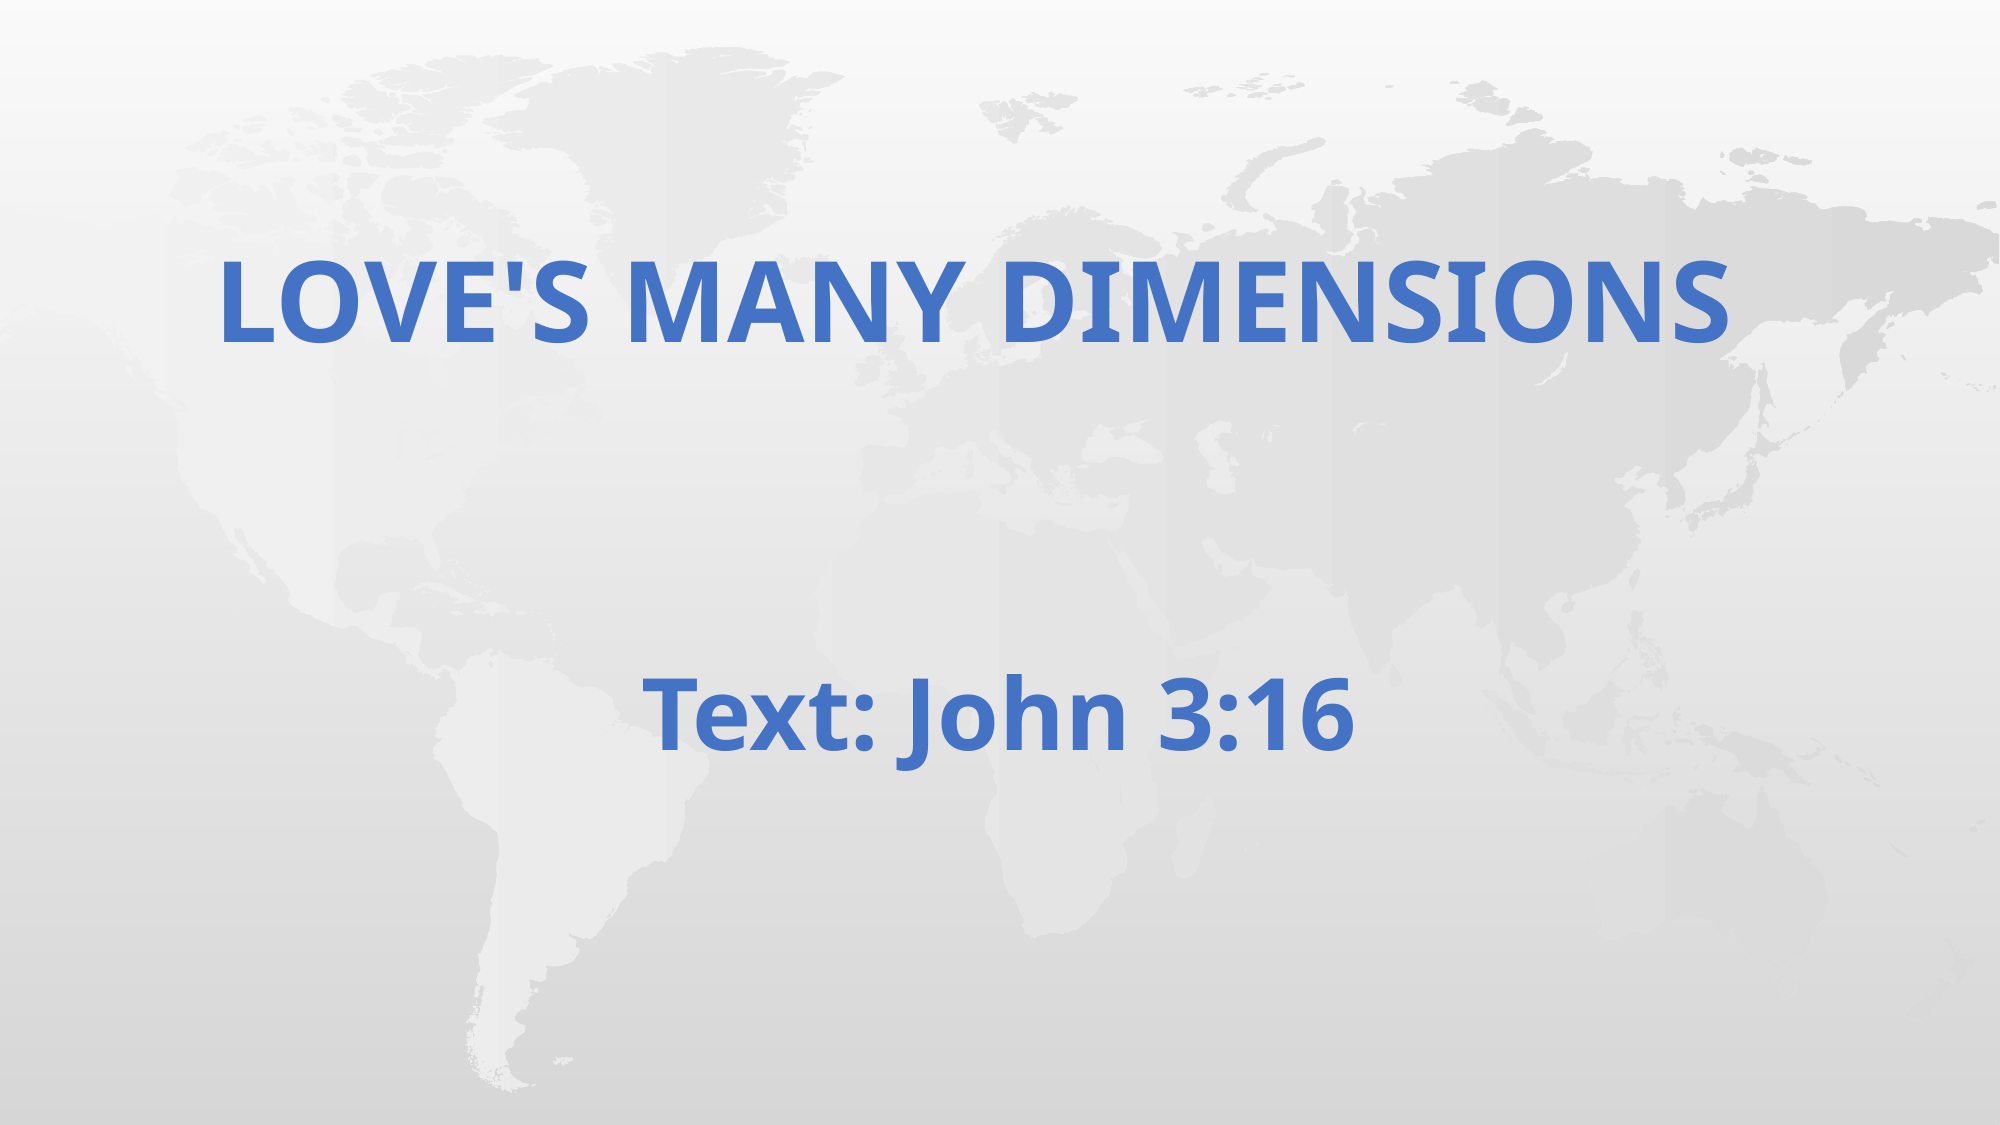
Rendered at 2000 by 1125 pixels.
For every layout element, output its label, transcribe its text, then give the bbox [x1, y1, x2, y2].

title LOVE'S MANY DIMENSIONS [199, 160, 1800, 375]
subtitle Text: John 3:16 [215, 656, 1784, 845]
